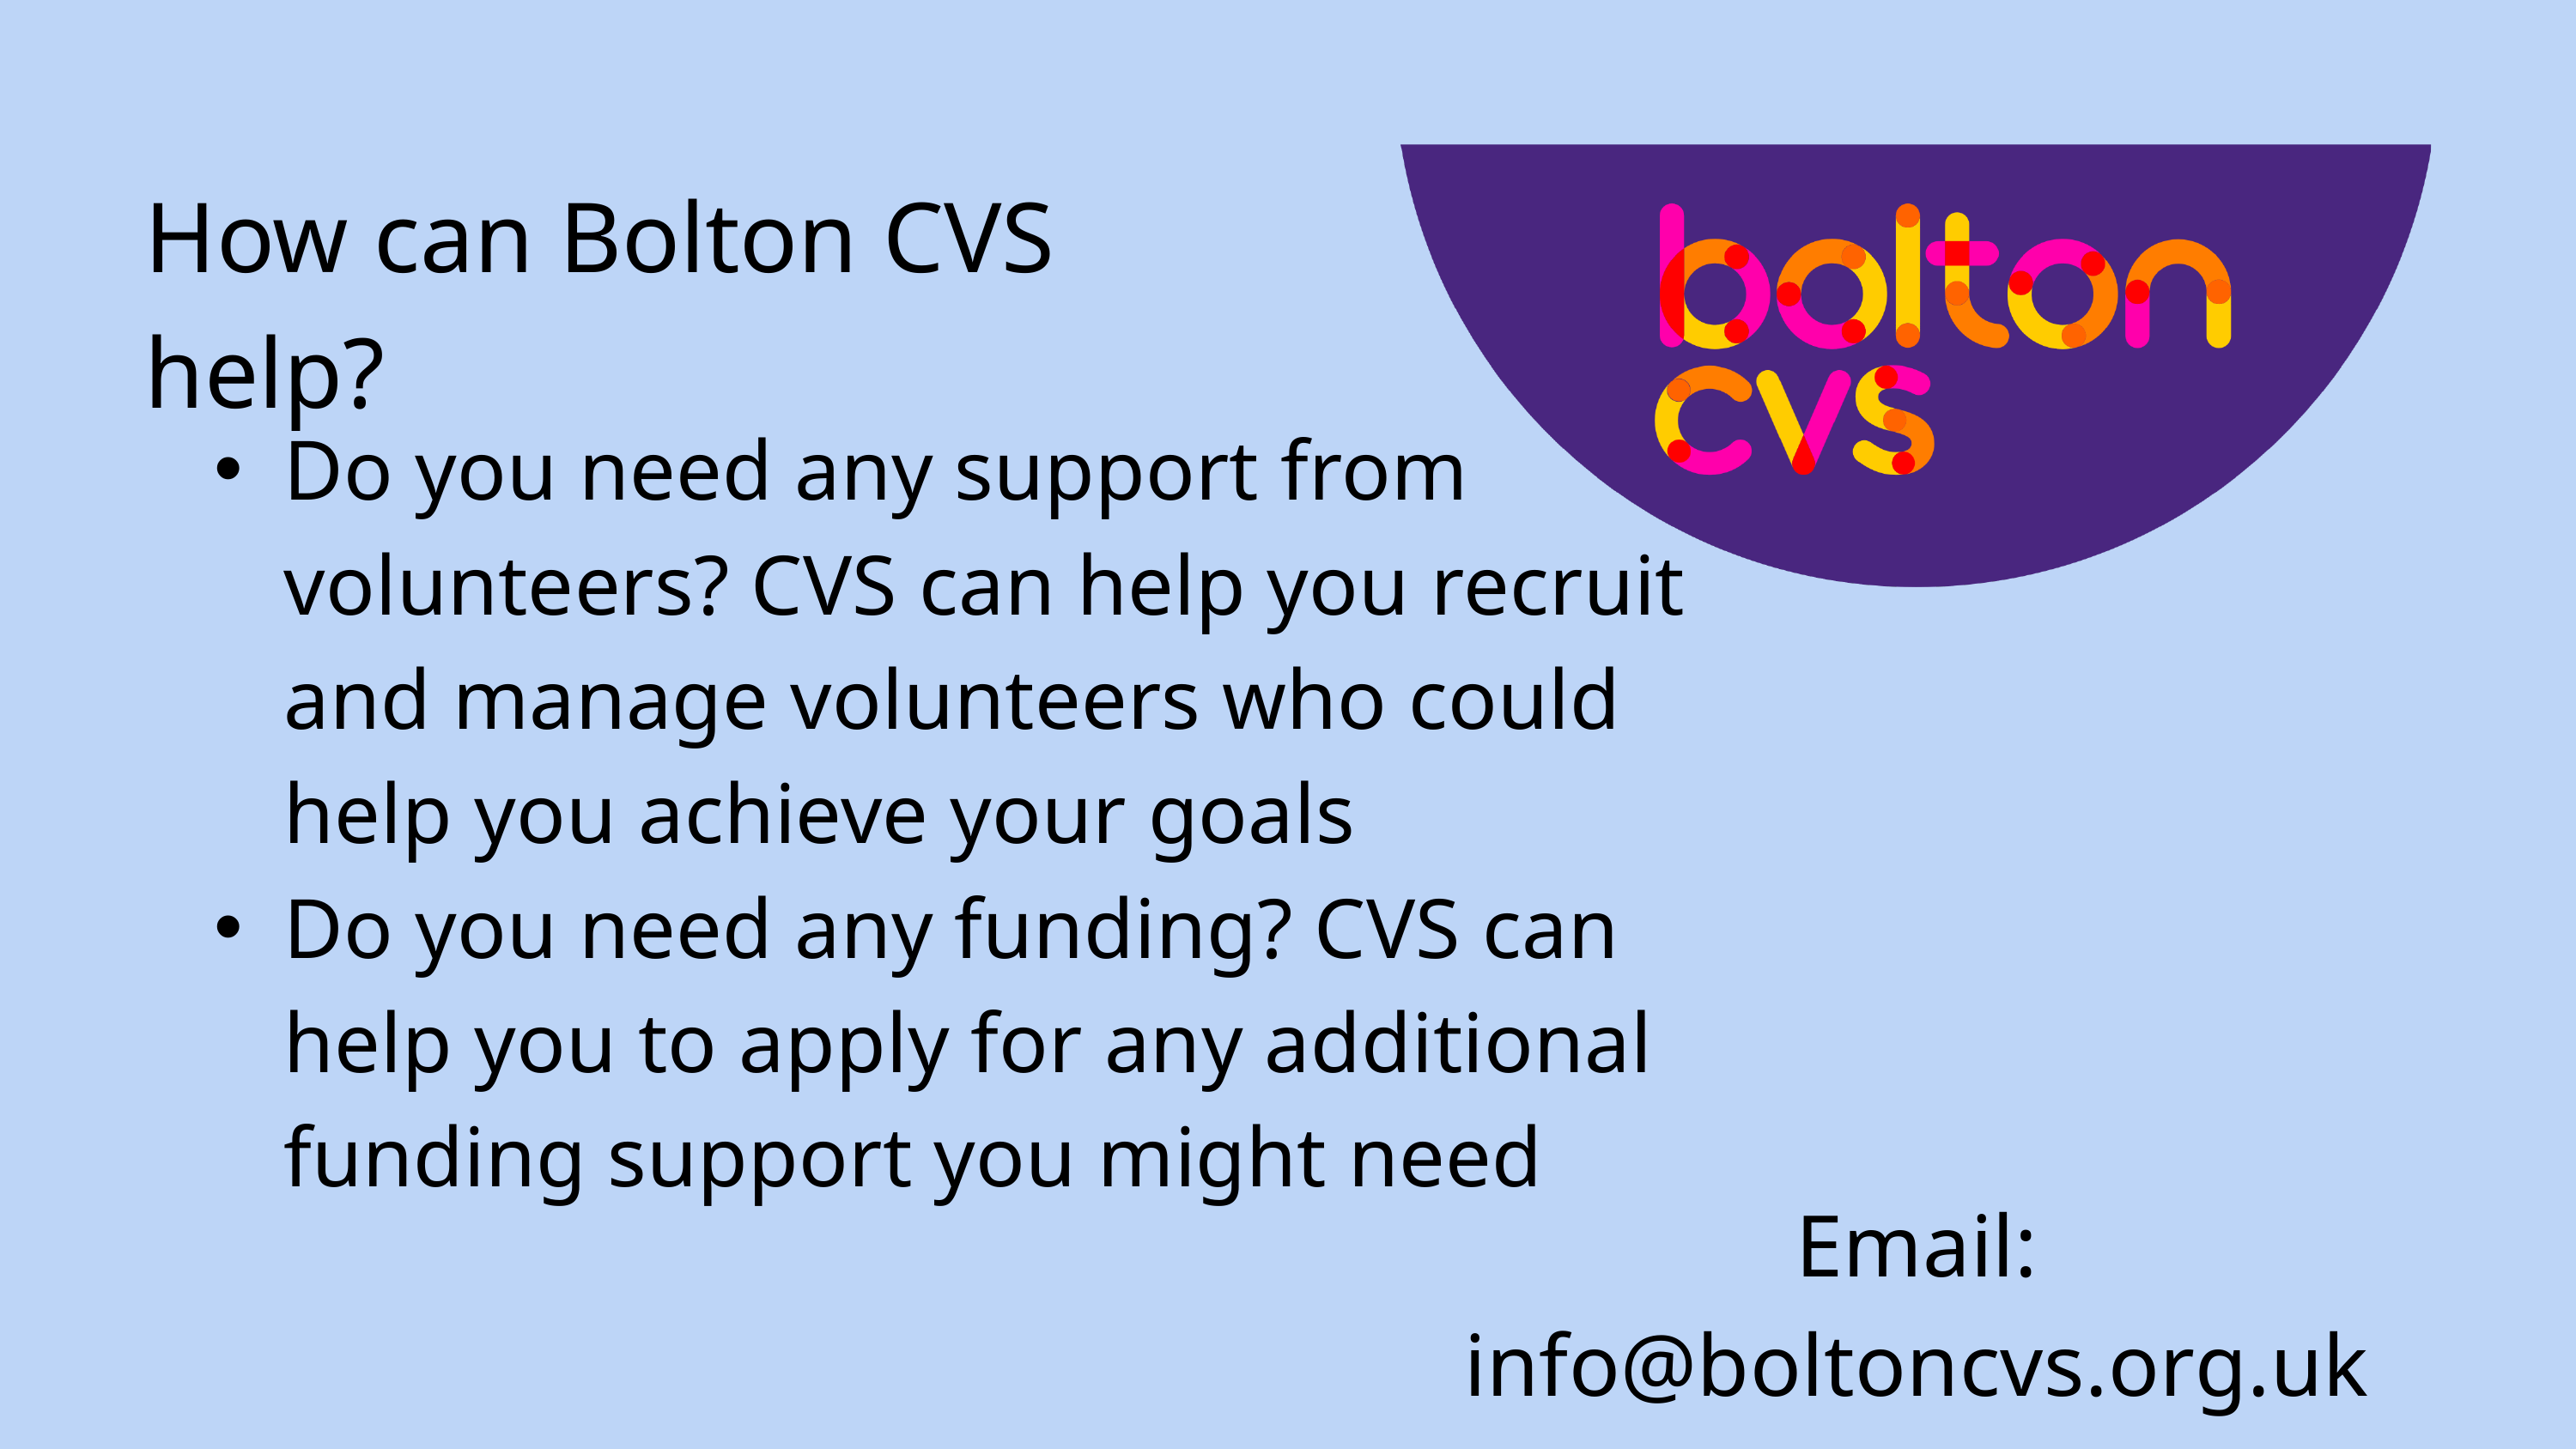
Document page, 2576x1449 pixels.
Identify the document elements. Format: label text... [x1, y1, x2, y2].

text_box Email: info@boltoncvs.org.uk [1403, 1174, 2432, 1414]
text_box [1400, 144, 2432, 587]
text_box How can Bolton CVS help? [144, 156, 1289, 402]
text_box Do you need any support from volunteers? CVS can help you recruit and manage volunteers who could help you achieve your goals Do you need any funding? CVS can help you to apply for any additional funding support you might need [144, 402, 1715, 1203]
